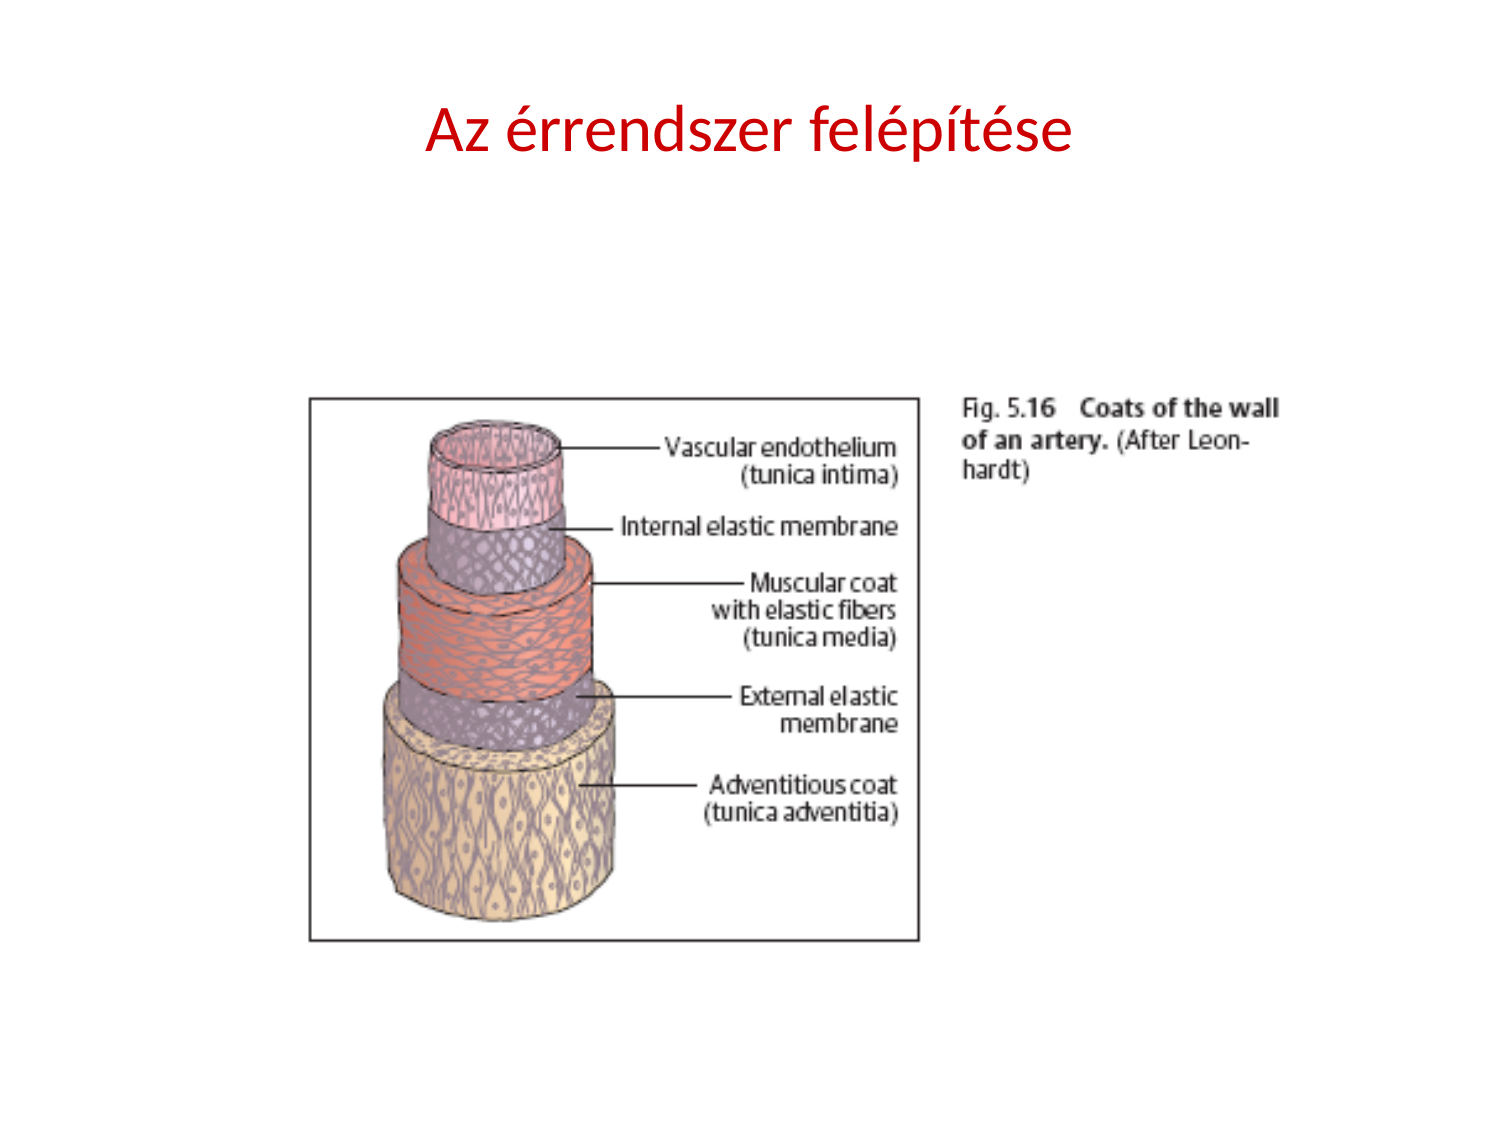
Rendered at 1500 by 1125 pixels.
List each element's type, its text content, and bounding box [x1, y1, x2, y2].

text_box Az érrendszer felépítése [74, 31, 1425, 219]
picture [265, 349, 1306, 980]
